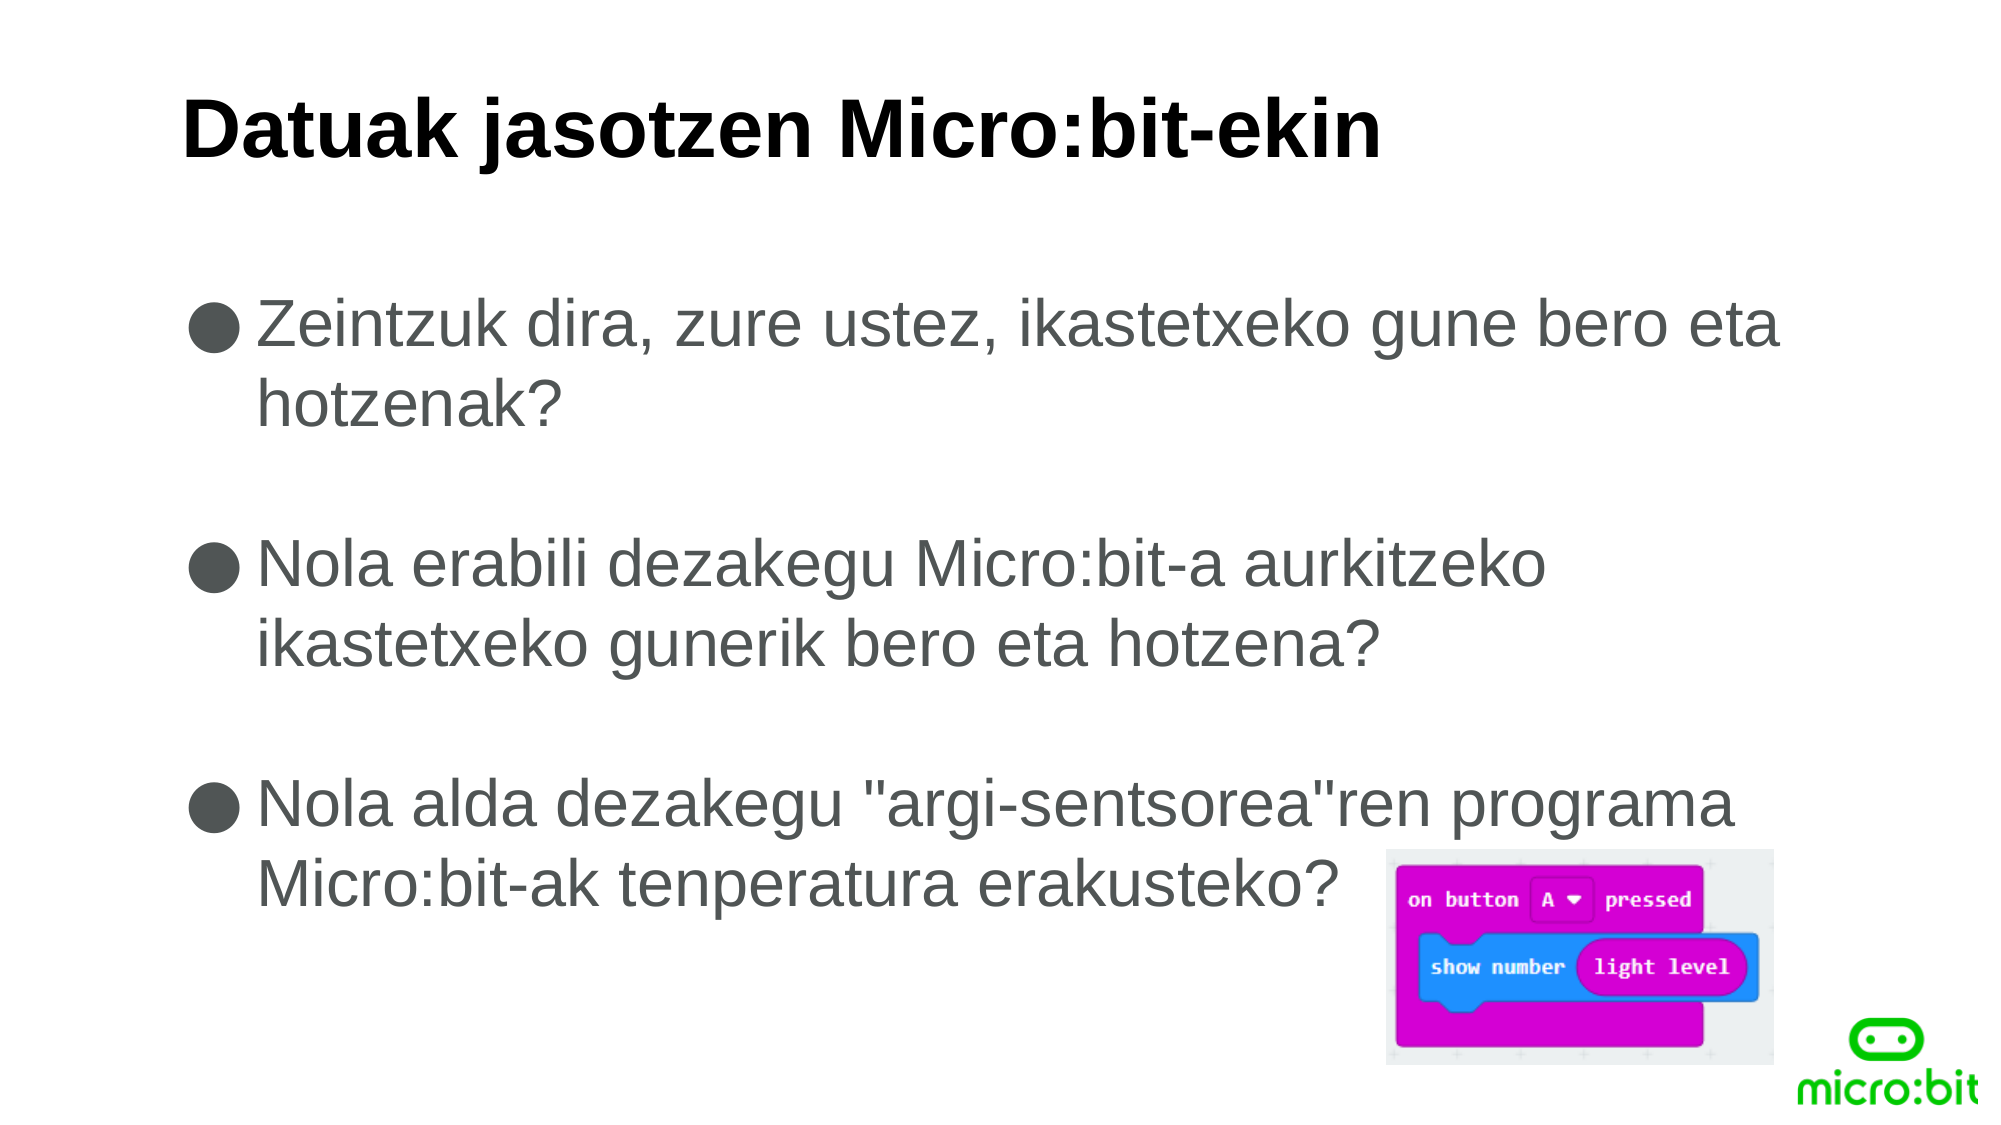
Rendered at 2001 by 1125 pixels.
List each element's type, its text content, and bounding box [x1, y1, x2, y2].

picture [1797, 1017, 1978, 1106]
picture [1385, 849, 1774, 1066]
text_box Datuak jasotzen Micro:bit-ekin Zeintzuk dira, zure ustez, ikastetxeko gune bero eta hotzenak? Nola erabili dezakegu Micro:bit-a aurkitzeko ikastetxeko gunerik bero eta hotzena? Nola alda dezakegu "argi-sentsorea"ren programa Micro:bit-ak tenperatura erakusteko? [166, 60, 1866, 884]
